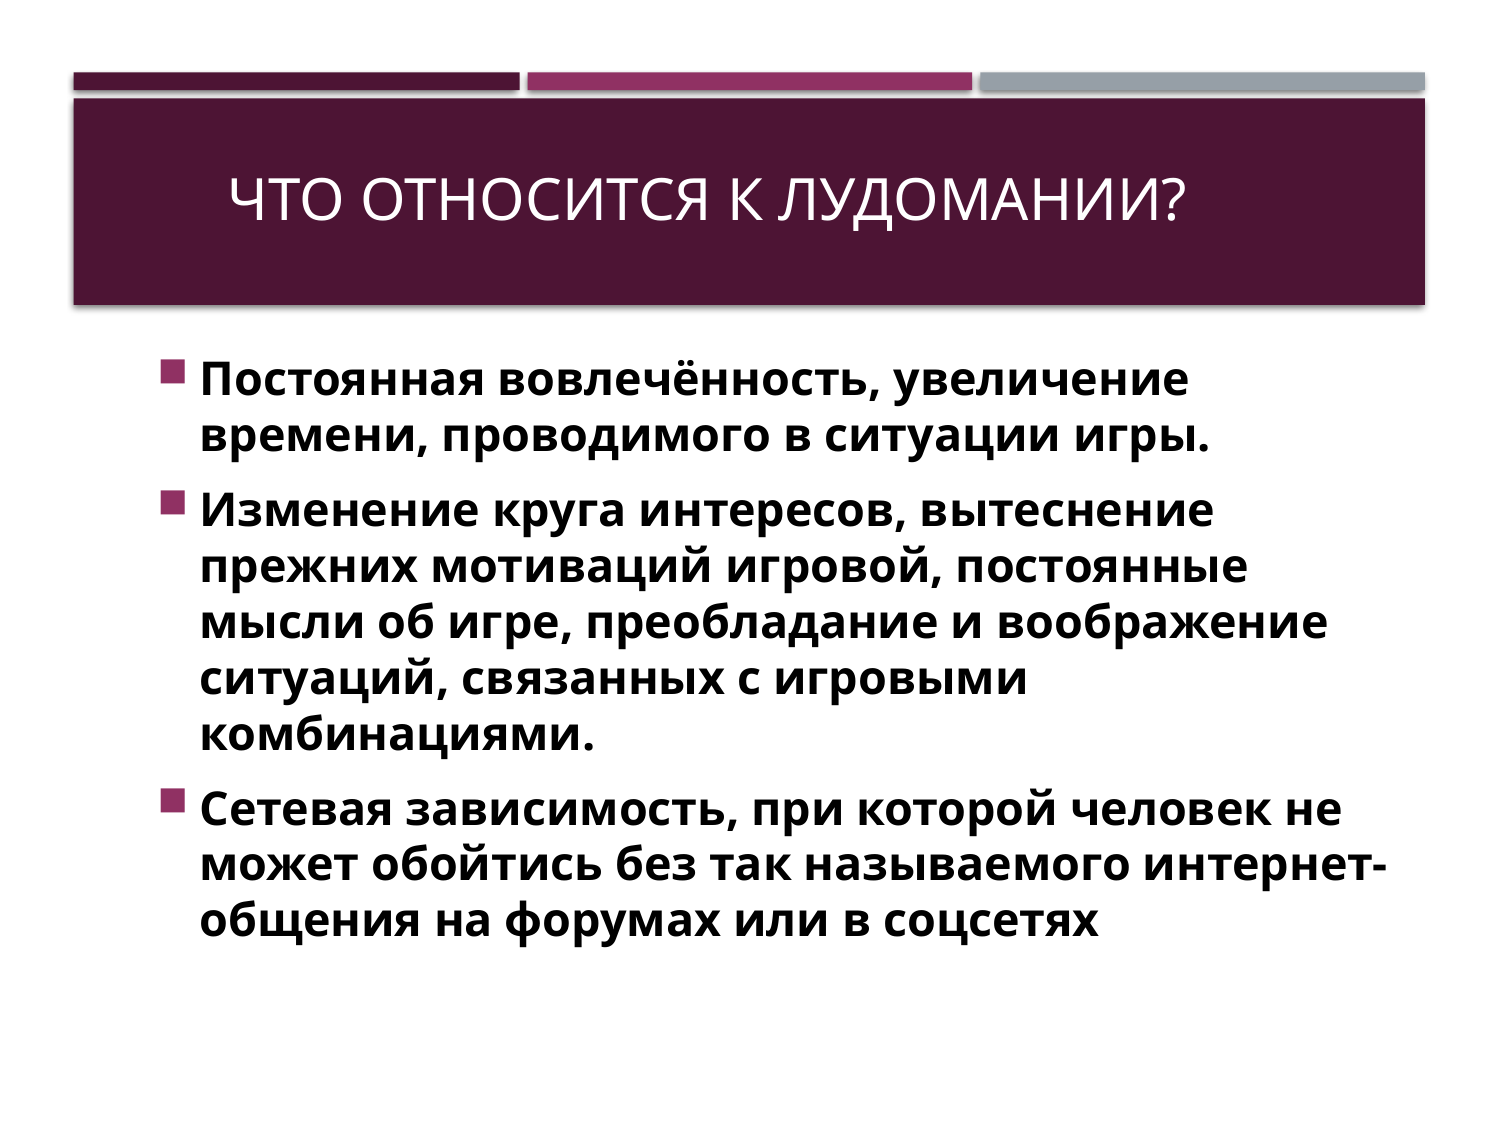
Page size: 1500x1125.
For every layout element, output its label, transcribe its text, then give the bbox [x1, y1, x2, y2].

list Постоянная вовлечённость, увеличение времени, проводимого в ситуации игры. Изменение круга интересов, вытеснение прежних мотиваций игровой, постоянные мысли об игре, преобладание и воображение ситуаций, связанных с игровыми комбинациями. Сетевая зависимость, при которой человек не может обойтись без так называемого интернет-общения на форумах или в соцсетях [95, 278, 1406, 962]
title Что относится к лудомании? [75, 52, 1341, 240]
